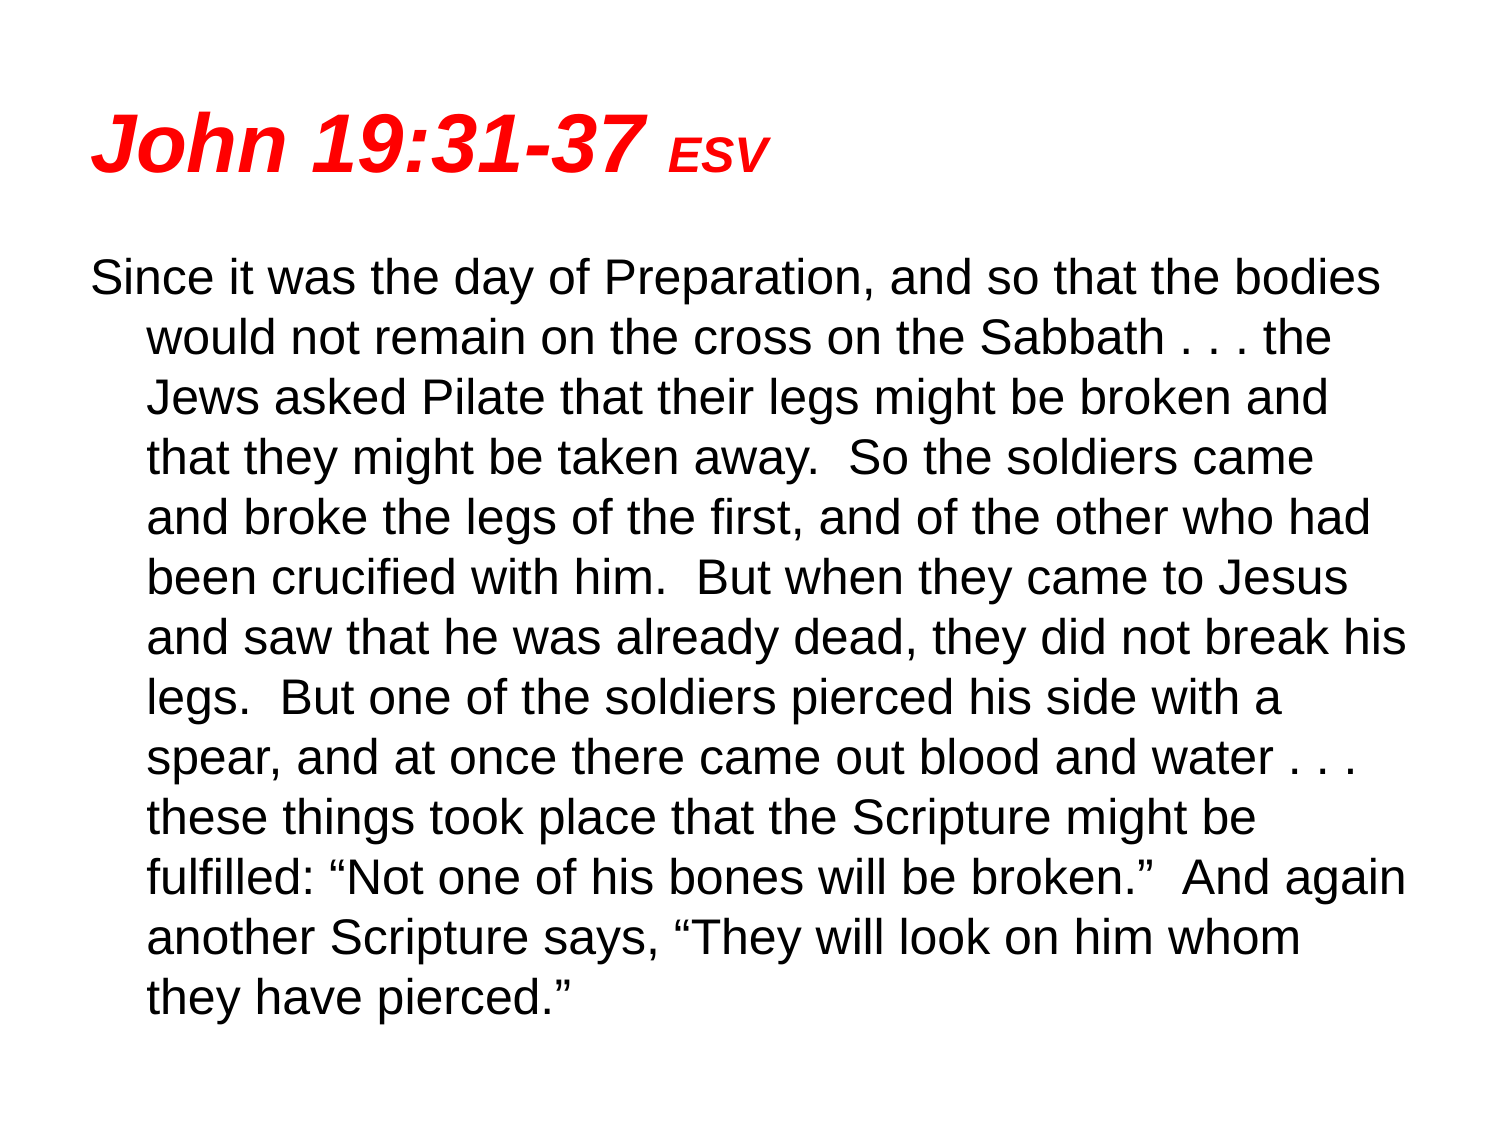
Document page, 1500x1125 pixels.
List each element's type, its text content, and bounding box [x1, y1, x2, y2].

list Since it was the day of Preparation, and so that the bodies would not remain on the cross on the Sabbath . . . the Jews asked Pilate that their legs might be broken and that they might be taken away. So the soldiers came and broke the legs of the first, and of the other who had been crucified with him. But when they came to Jesus and saw that he was already dead, they did not break his legs. But one of the soldiers pierced his side with a spear, and at once there came out blood and water . . . these things took place that the Scripture might be fulfilled: “Not one of his bones will be broken.” And again another Scripture says, “They will look on him whom they have pierced.” [75, 237, 1425, 980]
title John 19:31-37 ESV [75, 45, 1425, 233]
